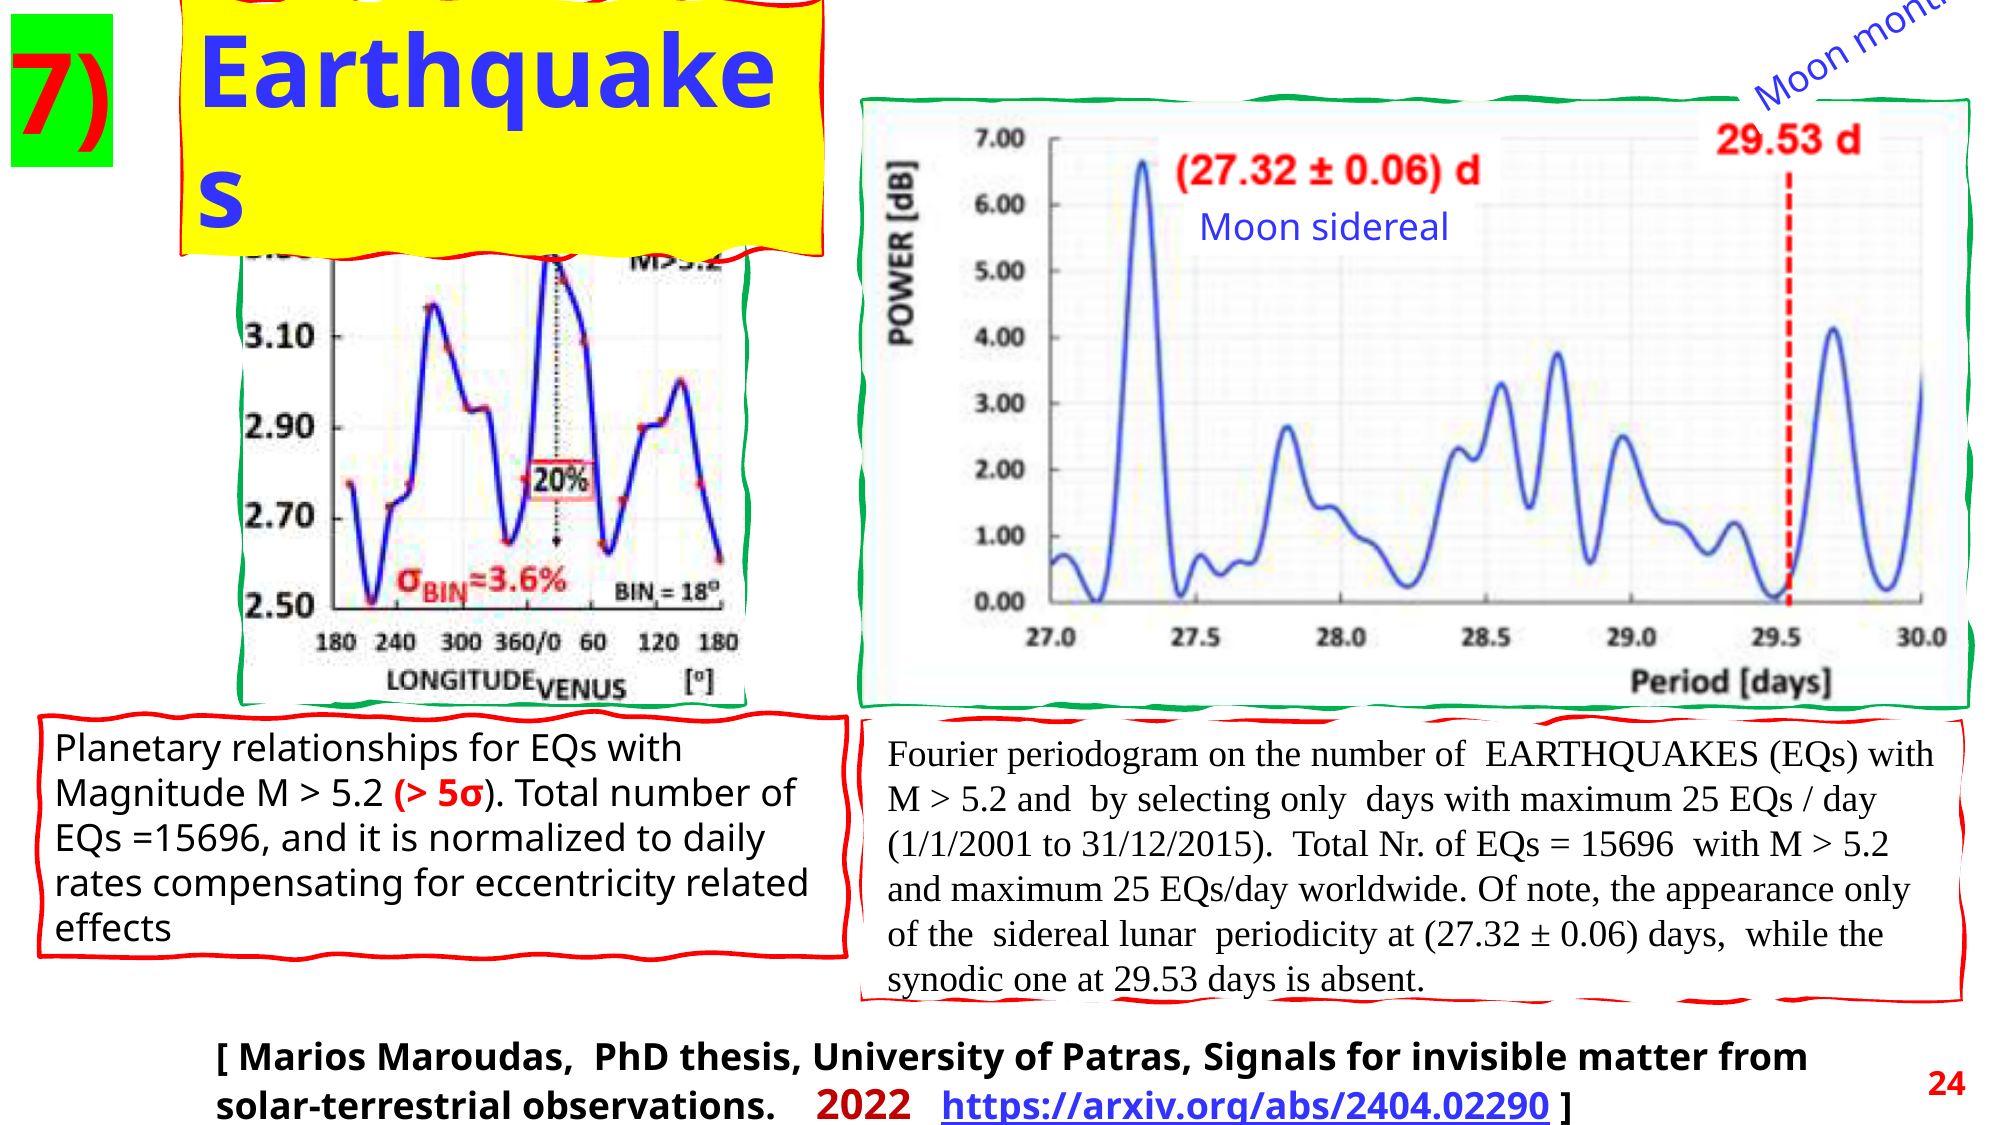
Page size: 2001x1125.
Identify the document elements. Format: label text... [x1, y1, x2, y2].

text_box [862, 10, 1976, 707]
text_box Fourier periodogram on the number of EARTHQUAKES (EQs) with M > 5.2 and by selecting only days with maximum 25 EQs / day (1/1/2001 to 31/12/2015). Total Nr. of EQs = 15696 with M > 5.2 and maximum 25 EQs/day worldwide. Of note, the appearance only of the sidereal lunar periodicity at (27.32 ± 0.06) days, while the synodic one at 29.53 days is absent. [857, 715, 1966, 1005]
text_box Planetary relationships for EQs with Magnitude M > 5.2 (> 5σ). Total number of EQs =15696, and it is normalized to daily rates compensating for eccentricity related effects [36, 711, 849, 960]
text_box 24 [1927, 1062, 1966, 1103]
text_box Earthquakes [180, 0, 825, 257]
text_box 7) [0, 14, 129, 165]
picture [242, 160, 745, 704]
text_box [ Marios Maroudas, PhD thesis, University of Patras, Signals for invisible matter from solar-terrestrial observations. 2022 https://arxiv.org/abs/2404.02290 ] [201, 1025, 1854, 1125]
